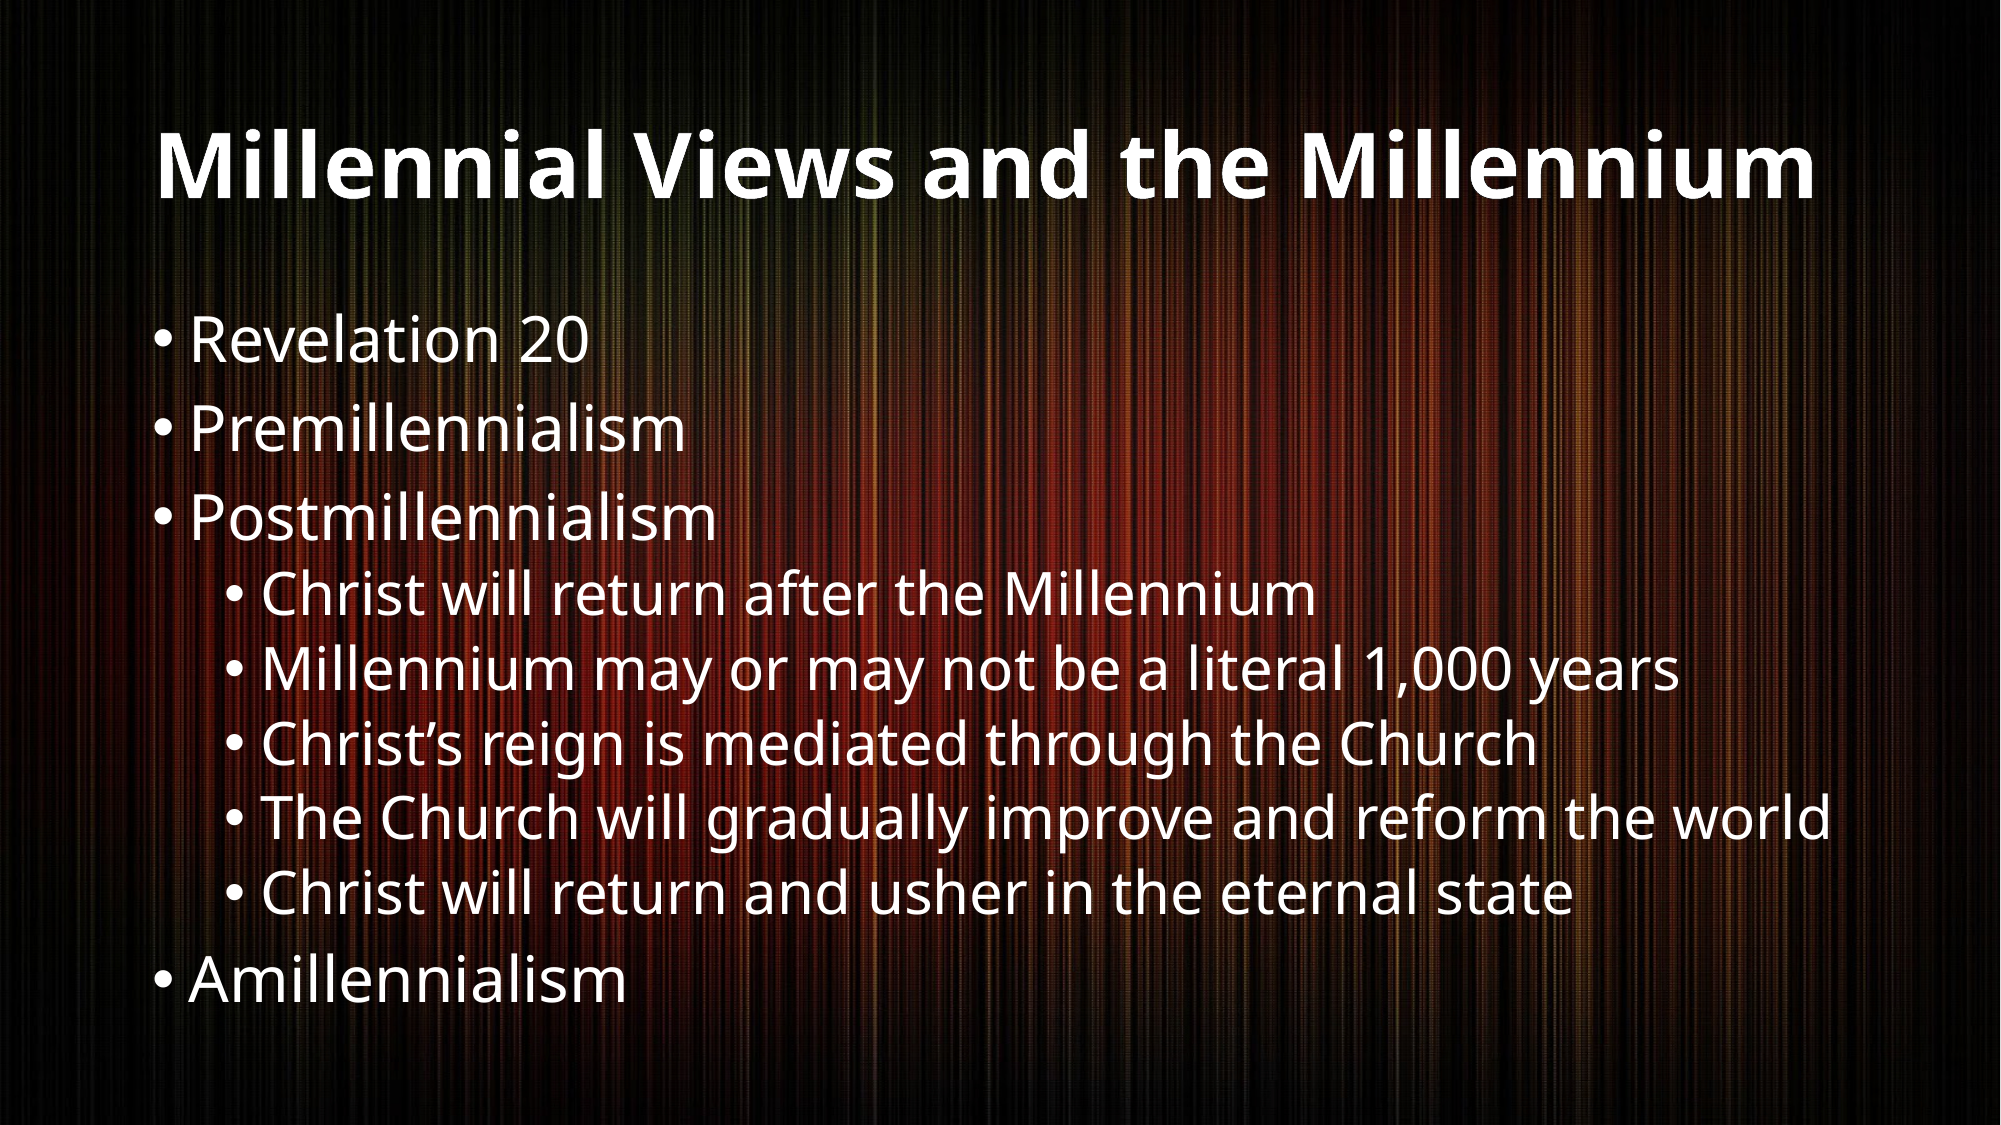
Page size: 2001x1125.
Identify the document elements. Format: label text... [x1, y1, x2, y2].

picture [0, 0, 2001, 1125]
title Millennial Views and the Millennium [137, 59, 1863, 278]
list Revelation 20 Premillennialism Postmillennialism Christ will return after the Millennium Millennium may or may not be a literal 1,000 years Christ’s reign is mediated through the Church The Church will gradually improve and reform the world Christ will return and usher in the eternal state Amillennialism [137, 299, 1863, 1081]
